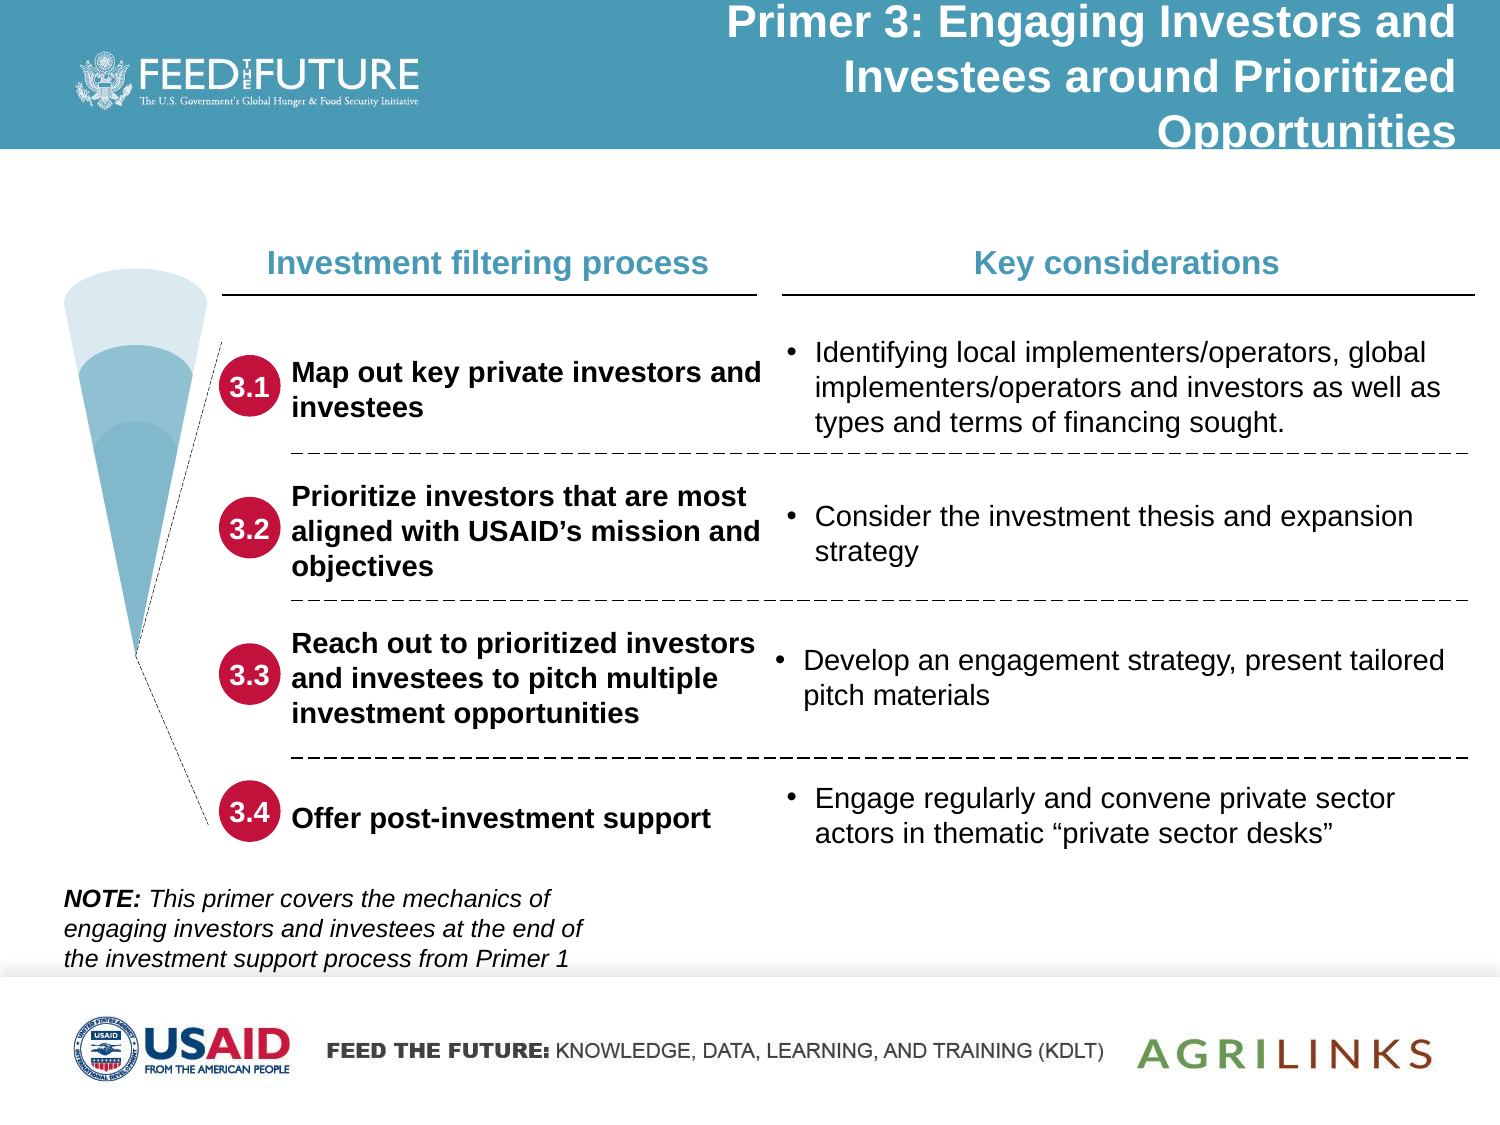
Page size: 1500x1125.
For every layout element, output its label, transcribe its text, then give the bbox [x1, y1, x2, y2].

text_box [290, 453, 1473, 759]
text_box 3.4 [216, 778, 283, 844]
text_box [212, 341, 222, 656]
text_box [135, 662, 209, 825]
text_box Primer 3: Engaging Investors and Investees around Prioritized Opportunities [579, 0, 1473, 148]
picture [0, 0, 1500, 1125]
text_box Offer post-investment support [291, 783, 765, 850]
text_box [63, 268, 208, 656]
text_box Map out key private investors and investees [291, 355, 765, 422]
text_box Identifying local implementers/operators, global implementers/operators and investors as well as types and terms of financing sought. [773, 353, 1474, 419]
text_box Key considerations [779, 226, 1475, 296]
text_box NOTE: This primer covers the mechanics of engaging investors and investees at the end of the investment support process from Primer 1 [63, 882, 600, 973]
text_box 3.2 [226, 494, 283, 561]
text_box 3.1 [226, 352, 283, 419]
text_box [221, 228, 758, 296]
text_box Engage regularly and convene private sector actors in thematic “private sector desks” [773, 777, 1474, 851]
text_box 3.3 [216, 641, 283, 707]
